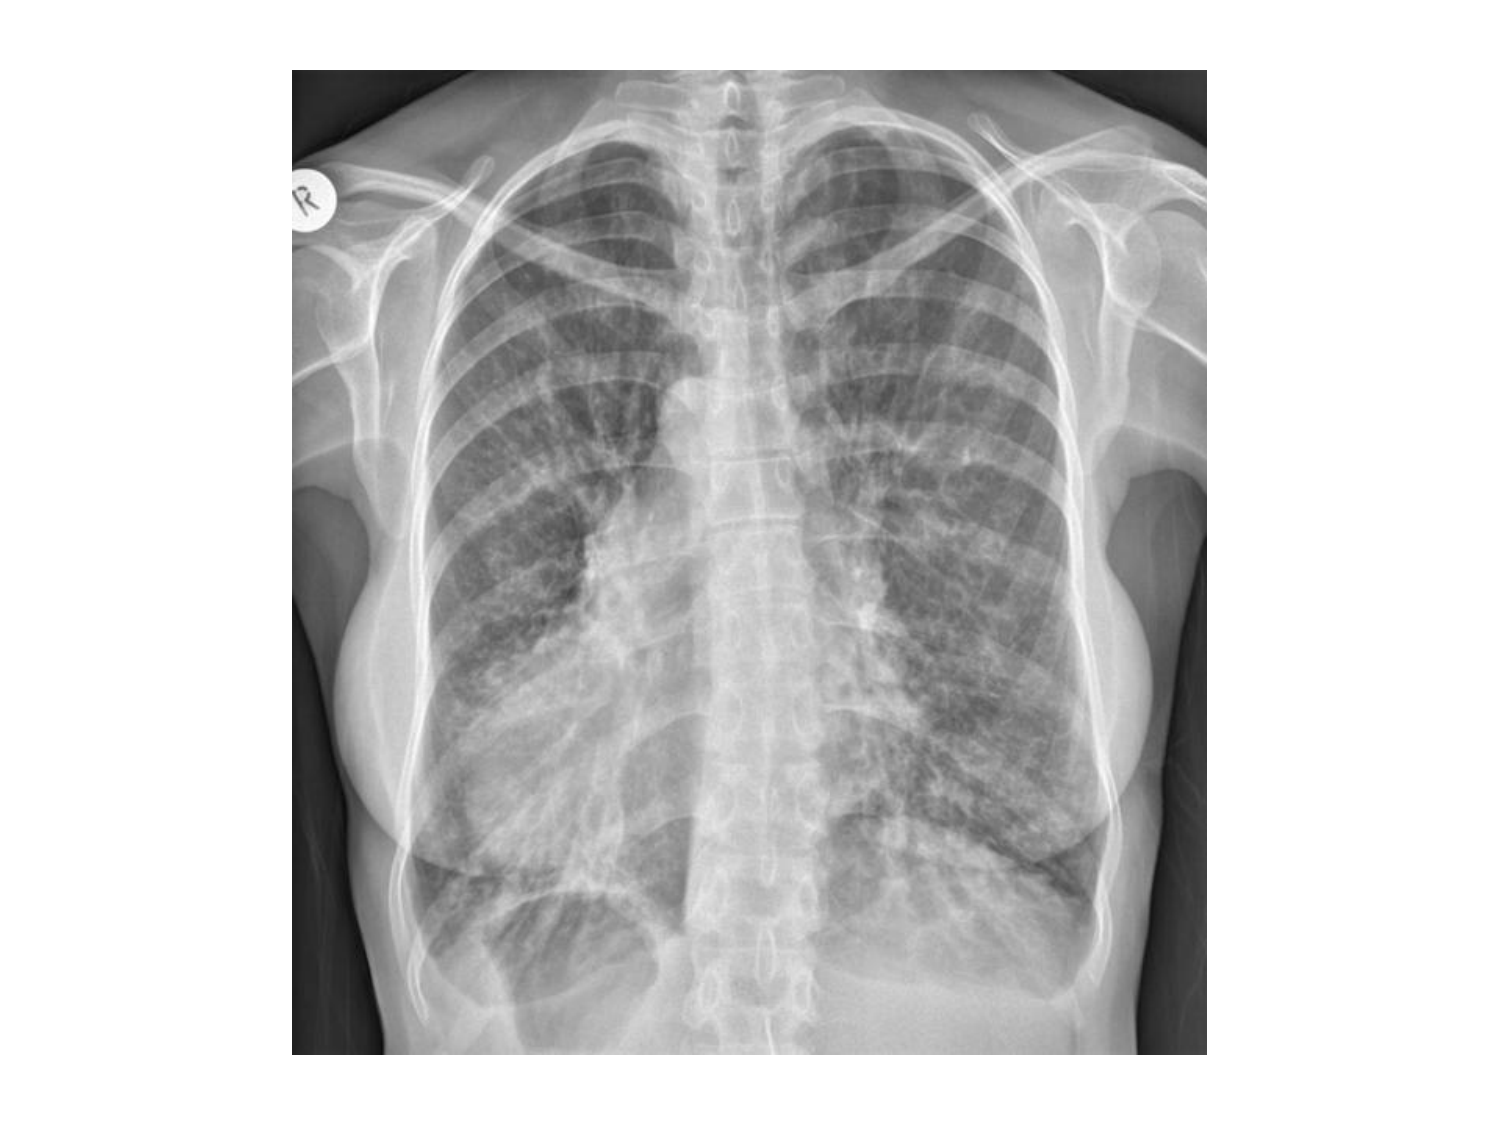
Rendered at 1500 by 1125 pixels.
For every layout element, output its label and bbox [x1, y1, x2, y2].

picture [292, 70, 1208, 1055]
